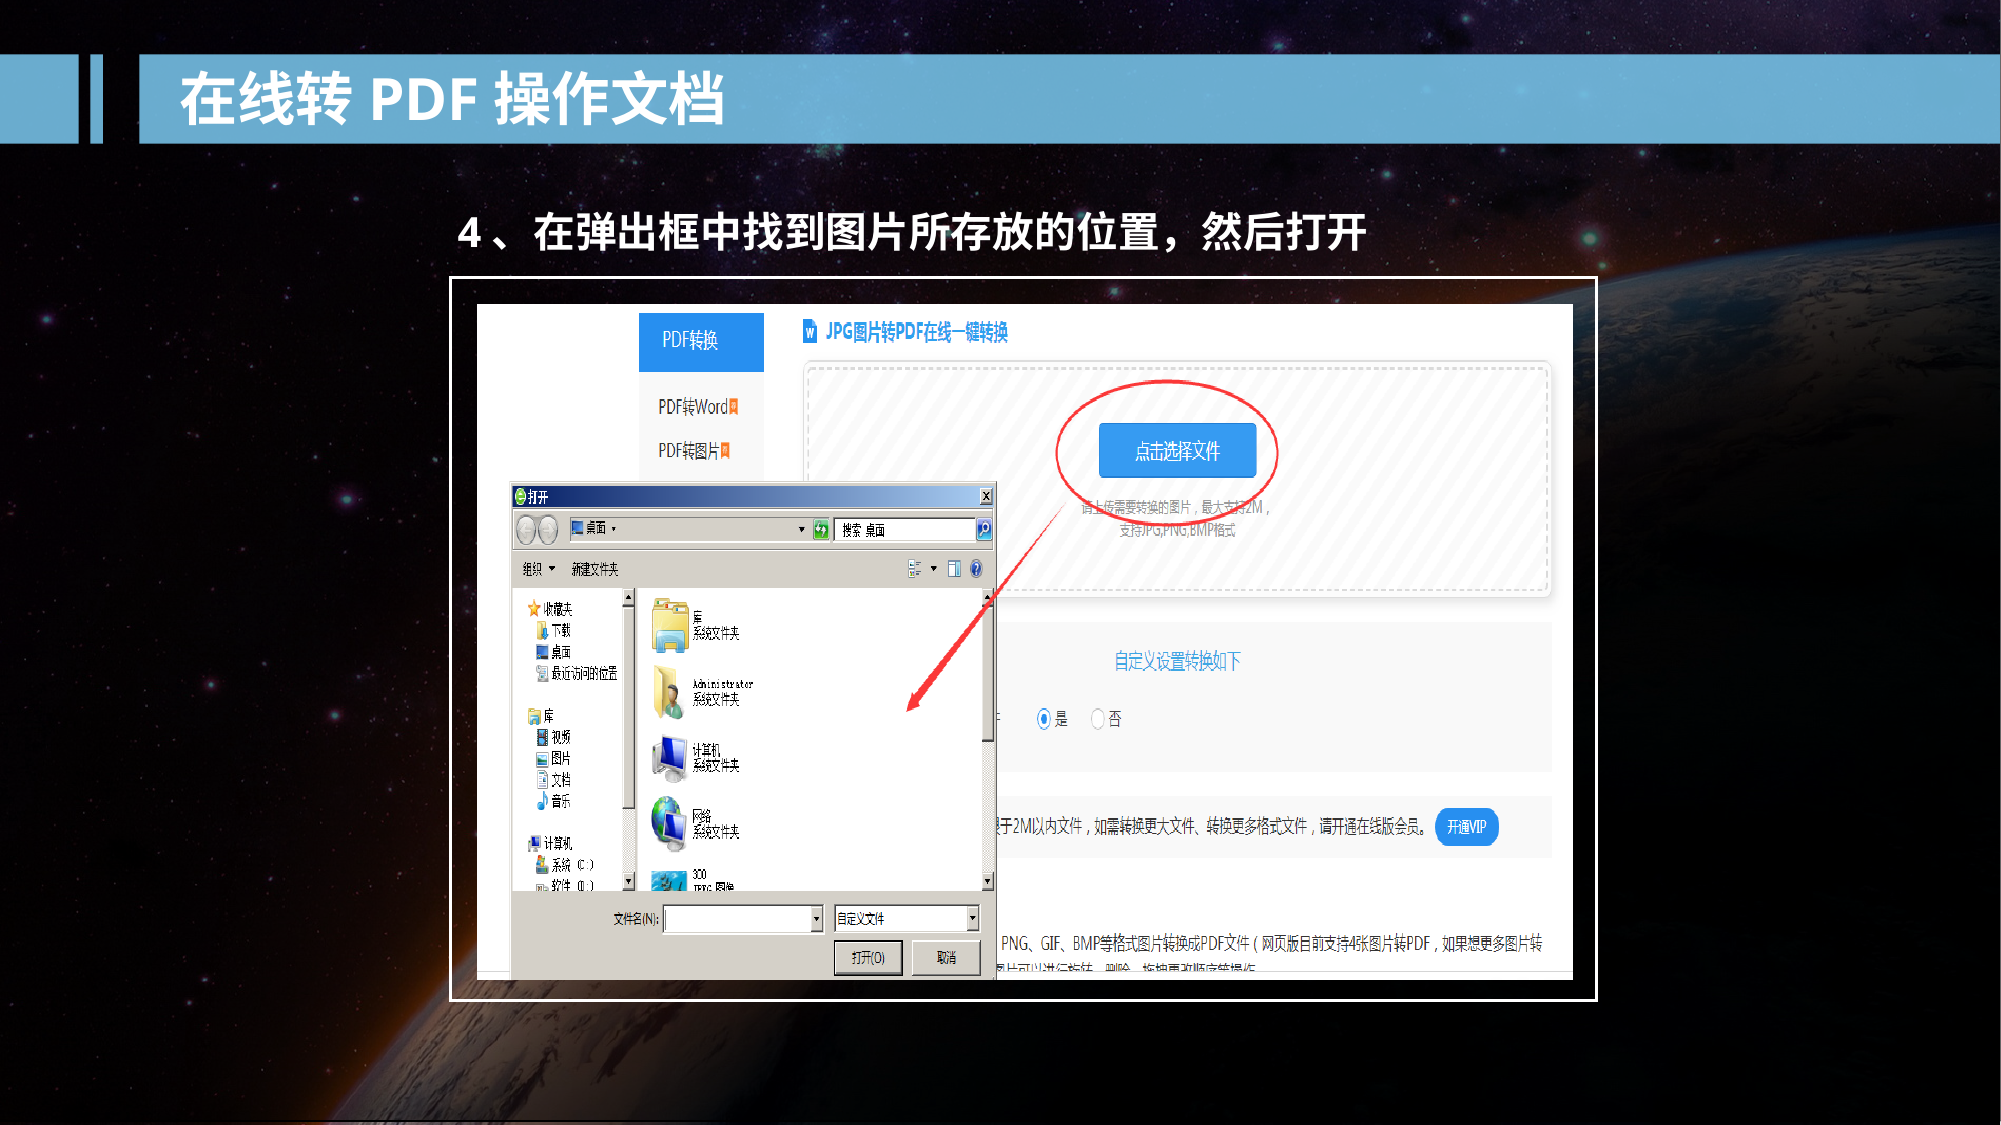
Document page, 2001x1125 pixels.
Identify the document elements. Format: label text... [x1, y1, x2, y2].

text_box 4、在弹出框中找到图片所存放的位置，然后打开 [442, 198, 1687, 264]
text_box [138, 53, 2000, 145]
text_box [449, 277, 1598, 1002]
text_box [0, 53, 80, 145]
text_box 在线转PDF操作文档 [164, 54, 1260, 140]
text_box [89, 53, 104, 145]
picture [0, 0, 2001, 1120]
